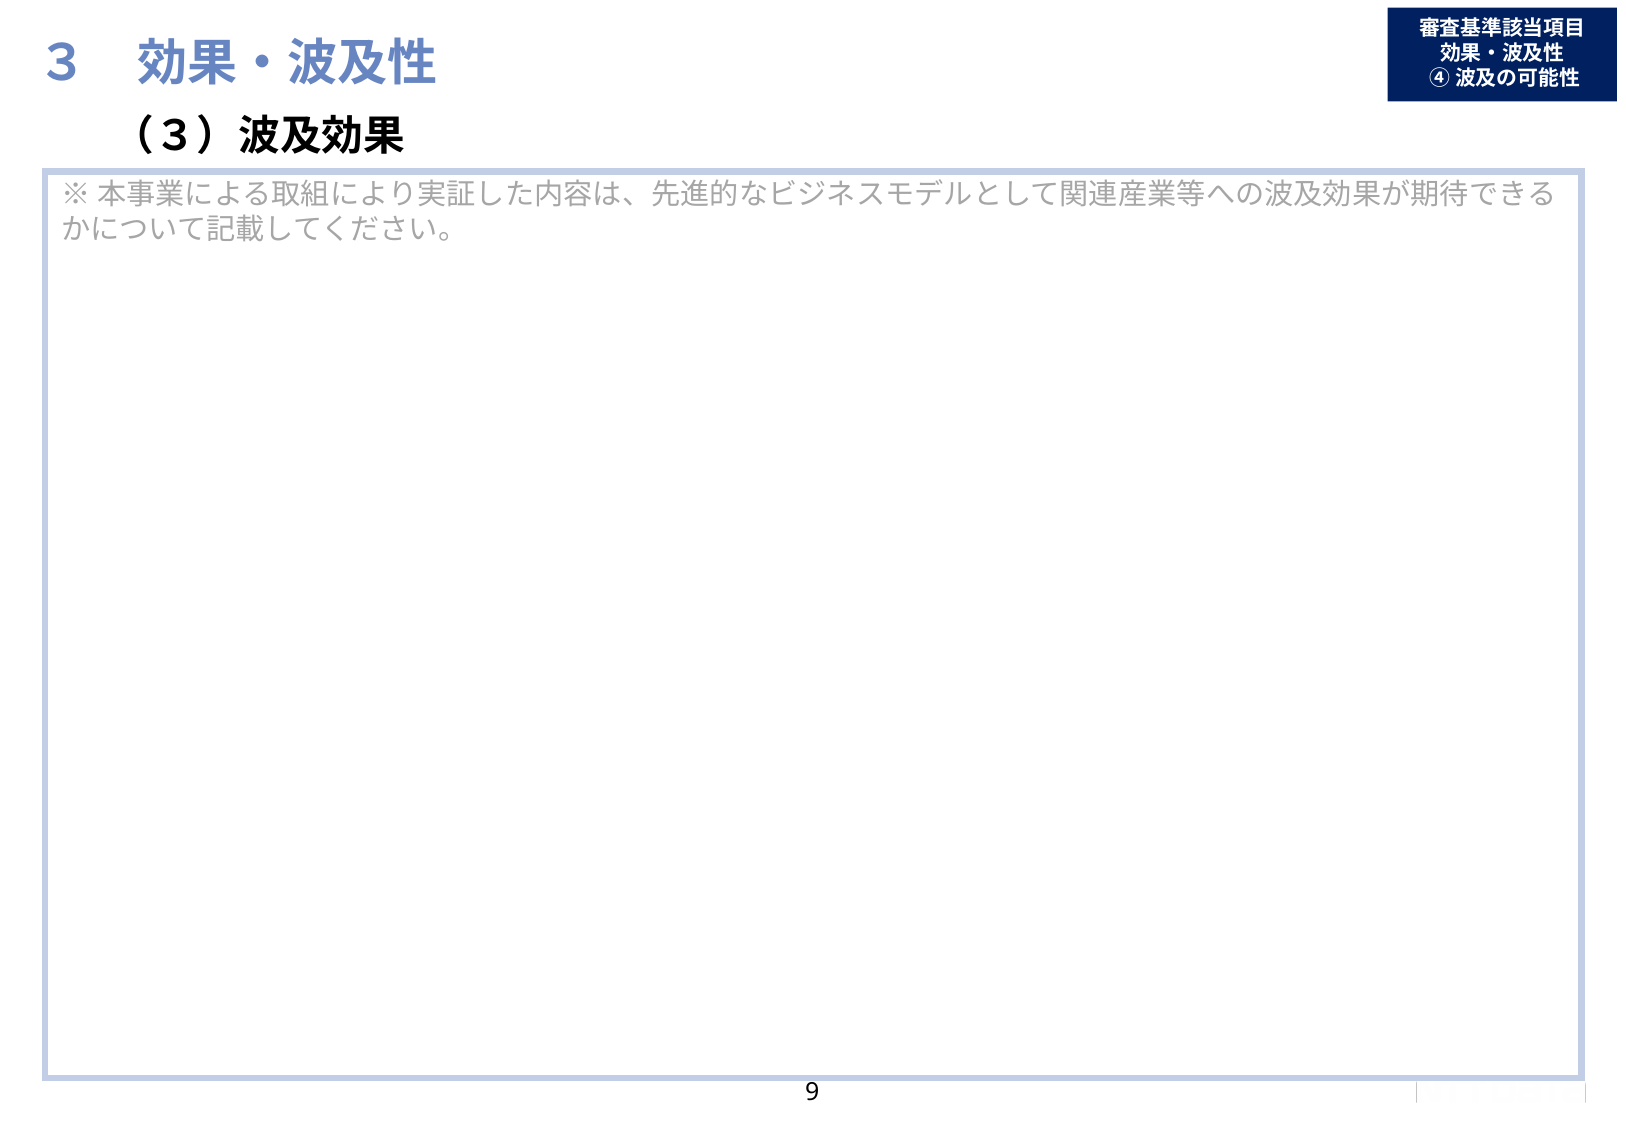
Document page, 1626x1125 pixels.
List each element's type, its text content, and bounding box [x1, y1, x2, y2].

picture [1404, 1066, 1598, 1115]
text_box （３）波及効果 [98, 101, 1527, 167]
title ３ 効果・波及性 [22, 0, 1602, 119]
text_box [44, 170, 1583, 1079]
text_box 審査基準該当項目 効果・波及性 ④波及の可能性 [1386, 7, 1618, 102]
